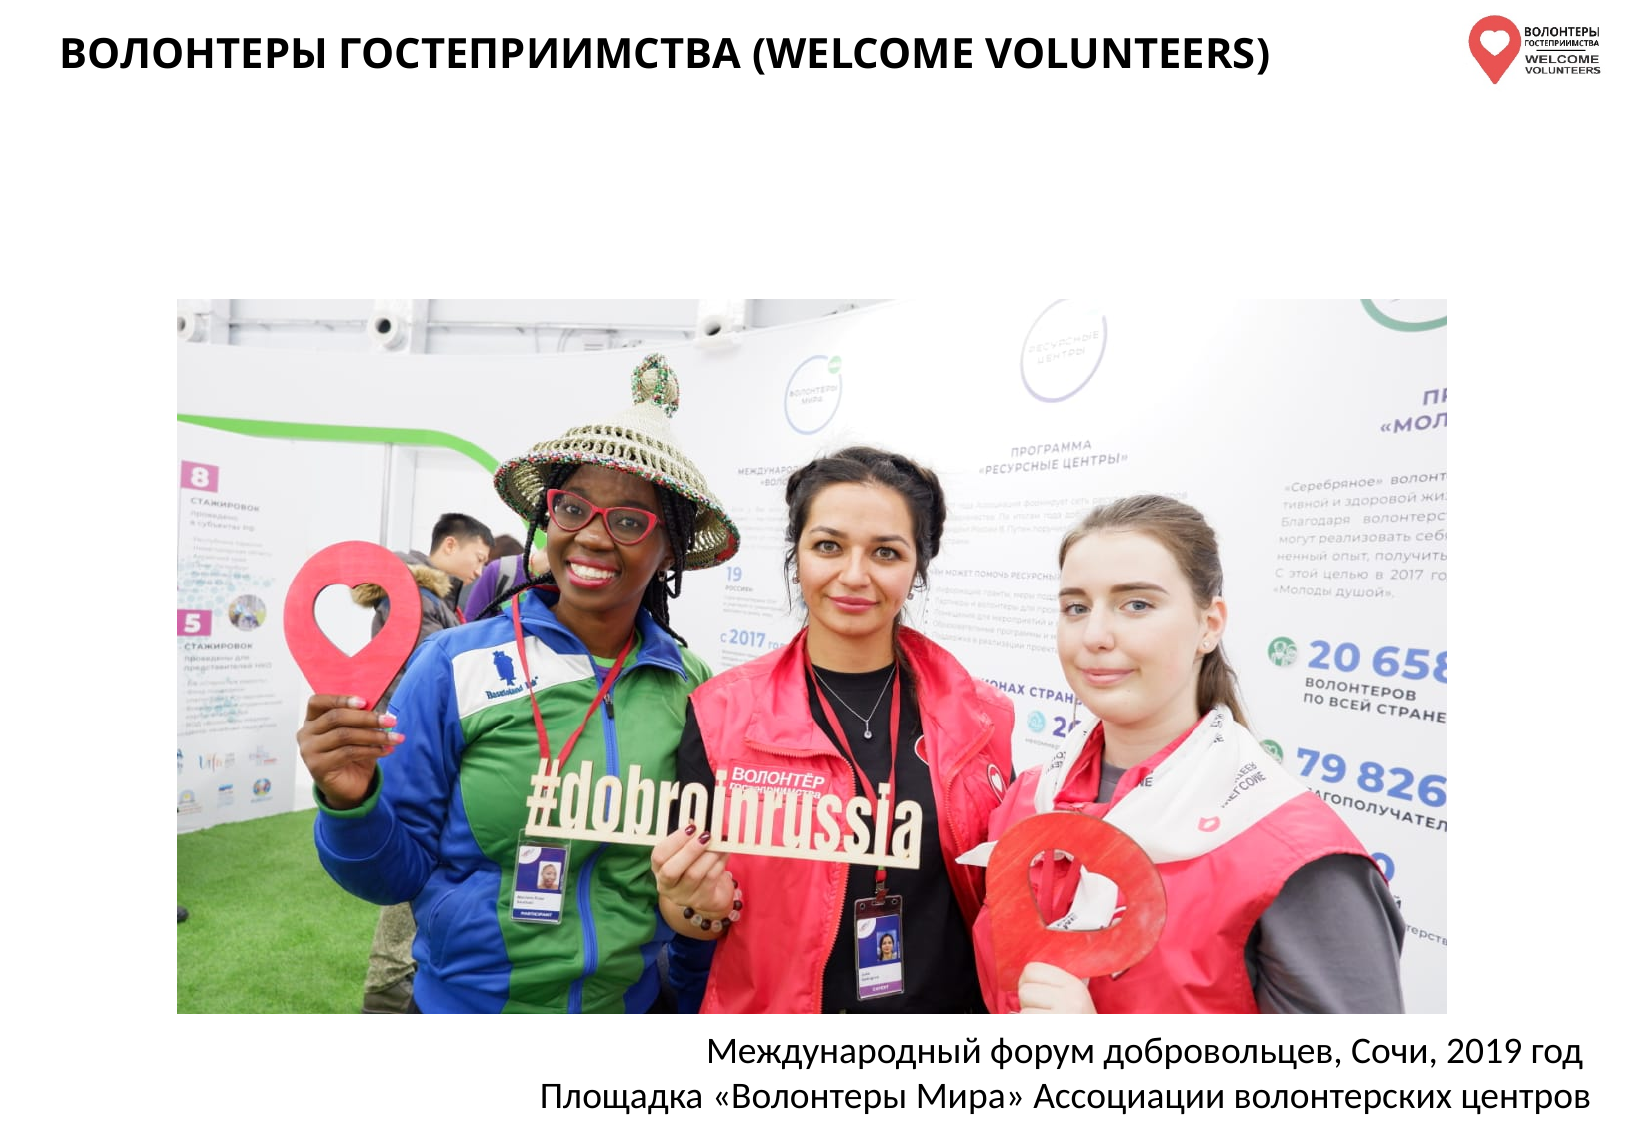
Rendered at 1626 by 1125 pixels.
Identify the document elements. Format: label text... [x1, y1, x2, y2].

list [177, 299, 1447, 1014]
text_box Международный форум добровольцев, Сочи, 2019 год Площадка «Волонтеры Мира» Ассоциации волонтерских центров [151, 1018, 1607, 1124]
picture [1462, 13, 1607, 94]
text_box ВОЛОНТЕРЫ ГОСТЕПРИИМСТВА (WELCOME VOLUNTEERS) [0, 19, 1418, 84]
